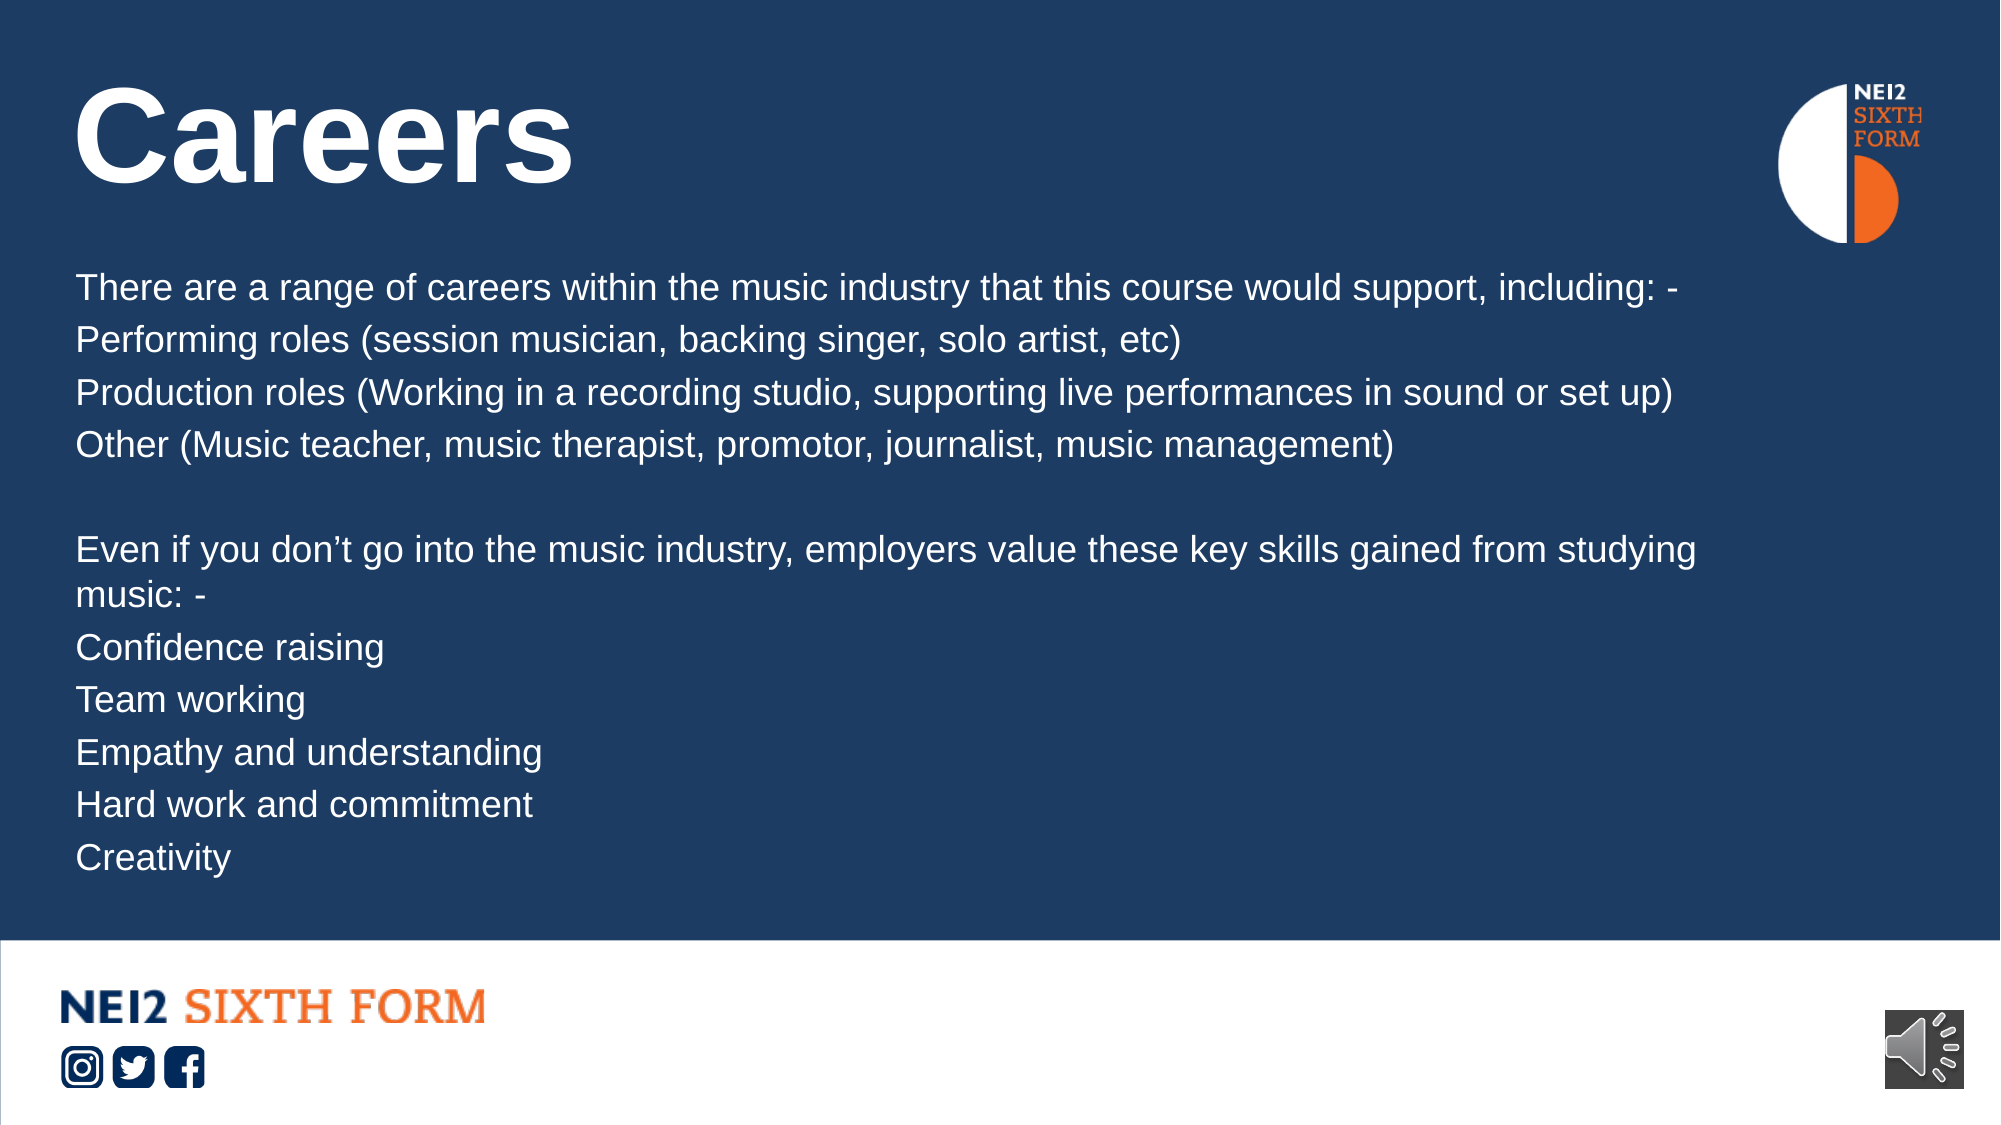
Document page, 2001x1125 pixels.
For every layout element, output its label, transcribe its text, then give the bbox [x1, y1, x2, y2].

subtitle There are a range of careers within the music industry that this course would support, including: - Performing roles (session musician, backing singer, solo artist, etc) Production roles (Working in a recording studio, supporting live performances in sound or set up) Other (Music teacher, music therapist, promotor, journalist, music management) Even if you don’t go into the music industry, employers value these key skills gained from studying music: - Confidence raising Team working Empathy and understanding Hard work and commitment Creativity [60, 255, 1816, 870]
picture [1884, 1009, 1965, 1090]
title Careers [57, 30, 1694, 217]
